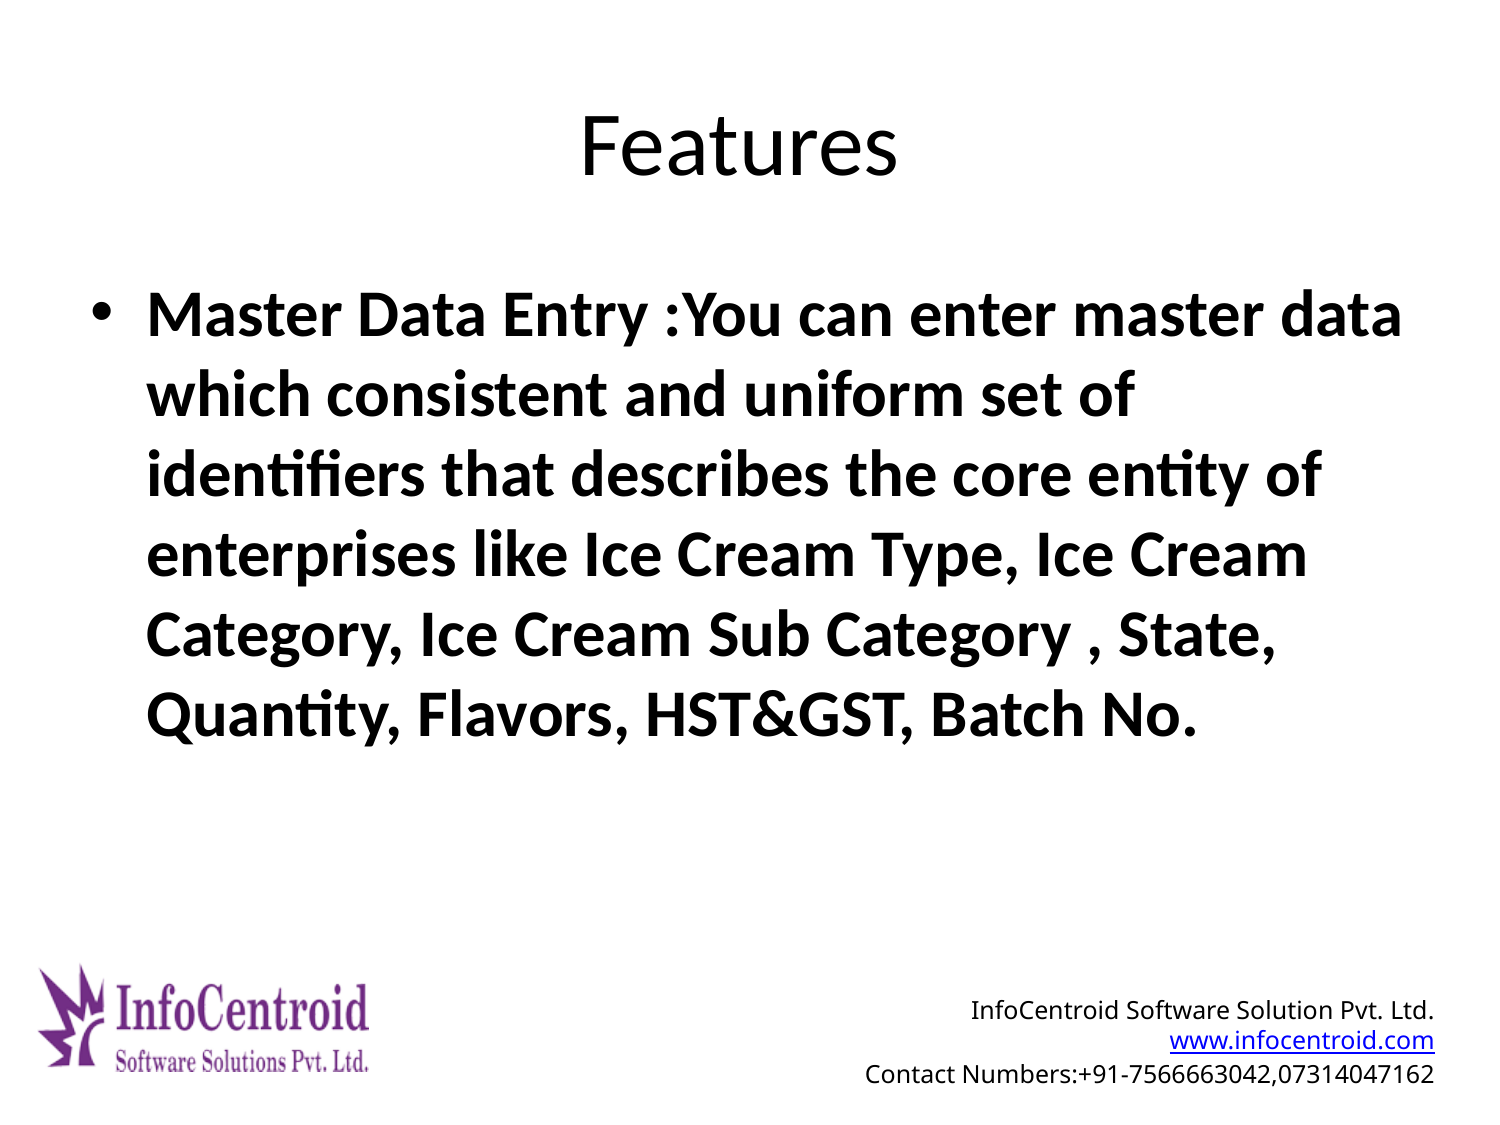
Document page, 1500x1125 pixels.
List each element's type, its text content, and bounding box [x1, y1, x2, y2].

title Features [75, 45, 1425, 233]
picture [37, 962, 369, 1072]
text_box InfoCentroid Software Solution Pvt. Ltd. www.infocentroid.com Contact Numbers:+91-7566663042,07314047162 [50, 987, 1450, 1097]
list Master Data Entry :You can enter master data which consistent and uniform set of identifiers that describes the core entity of enterprises like Ice Cream Type, Ice Cream Category, Ice Cream Sub Category , State, Quantity, Flavors, HST&GST, Batch No. [75, 262, 1425, 987]
